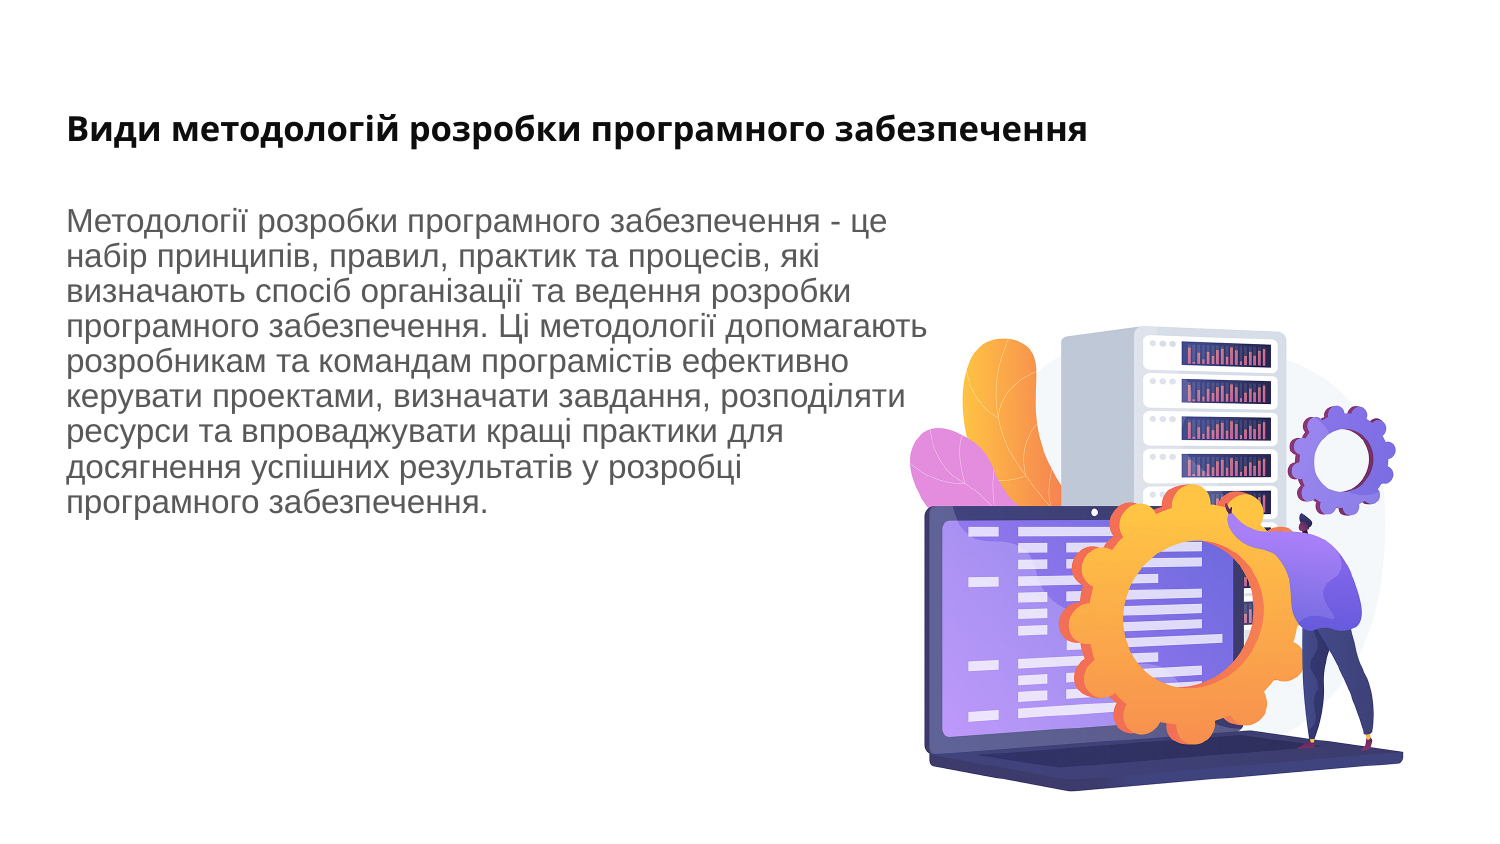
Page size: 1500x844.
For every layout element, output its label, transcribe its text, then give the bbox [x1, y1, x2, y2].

title Види методологій розробки програмного забезпечення [51, 72, 1449, 167]
picture [685, 238, 1500, 844]
list Методології розробки програмного забезпечення - це набір принципів, правил, практик та процесів, які визначають спосіб організації та ведення розробки програмного забезпечення. Ці методології допомагають розробникам та командам програмістів ефективно керувати проектами, визначати завдання, розподіляти ресурси та впроваджувати кращі практики для досягнення успішних результатів у розробці програмного забезпечення. [51, 189, 962, 750]
